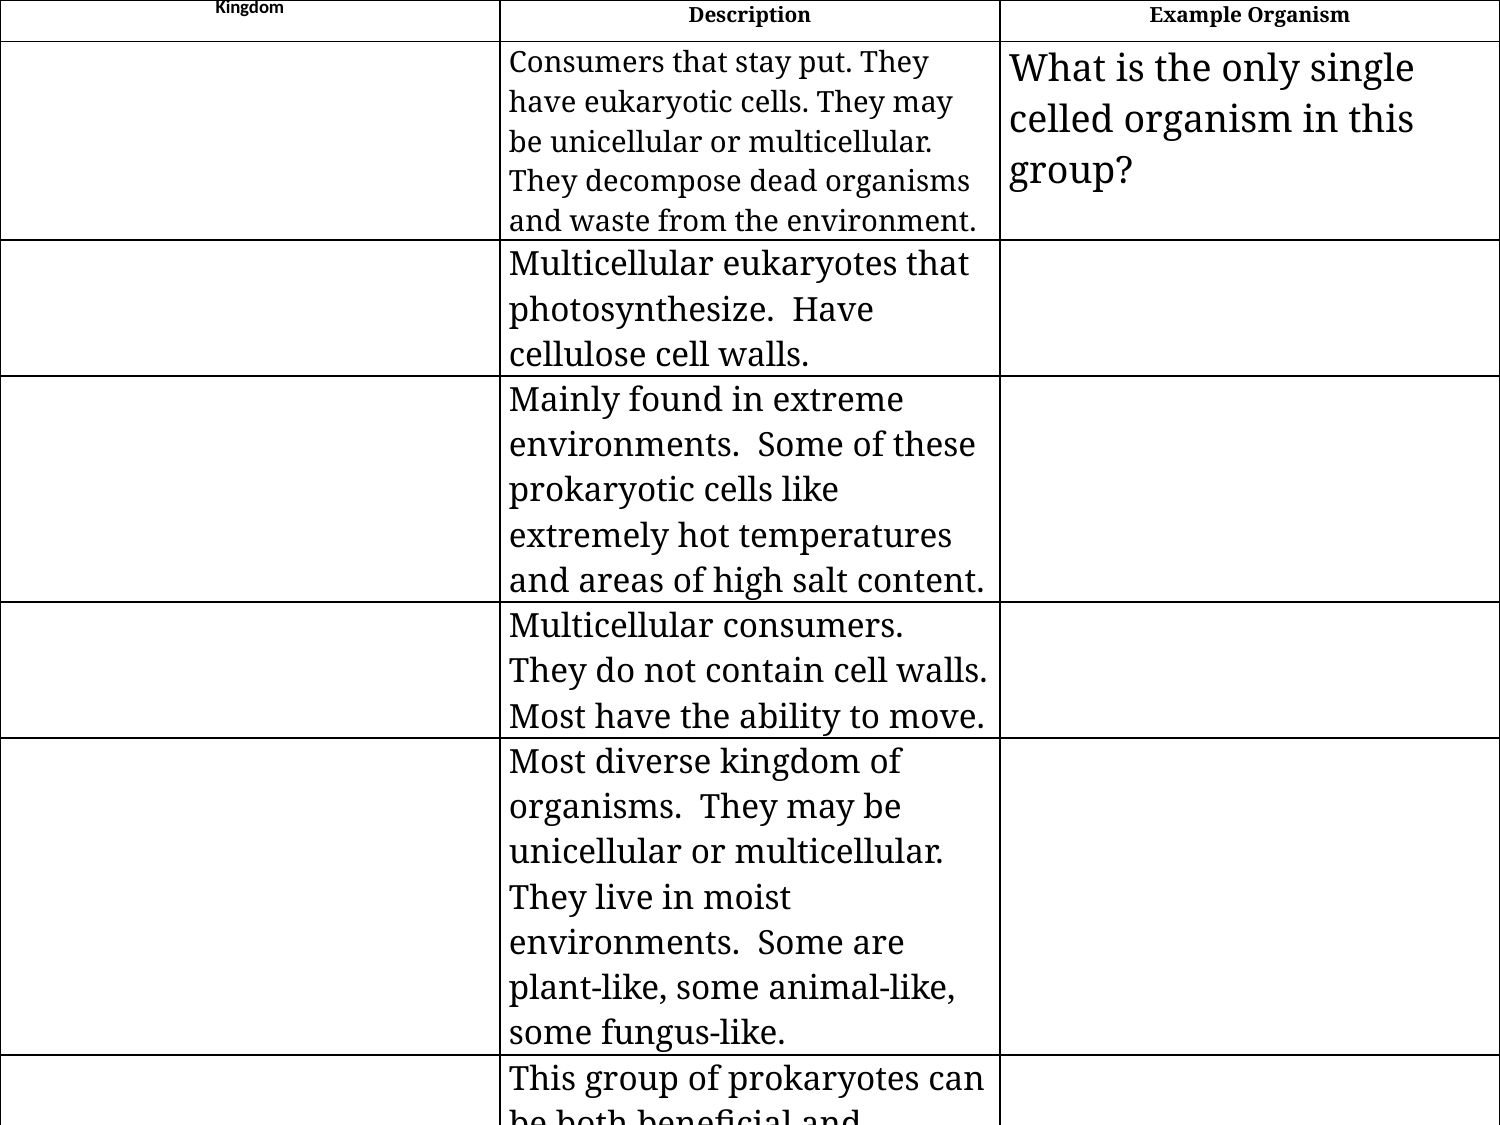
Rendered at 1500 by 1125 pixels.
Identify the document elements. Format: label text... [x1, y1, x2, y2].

table_cell Multicellular eukaryotes that photosynthesize. Have cellulose cell walls. [501, 241, 999, 375]
table_cell [1001, 603, 1499, 737]
table_cell [1, 739, 499, 1054]
table_cell Consumers that stay put. They have eukaryotic cells. They may be unicellular or multicellular. They decompose dead organisms and waste from the environment. [501, 42, 999, 239]
table_cell [1001, 241, 1499, 375]
table_header Example Organism [1001, 1, 1499, 41]
table_cell [1001, 1056, 1499, 1125]
table_header Kingdom [1, 1, 499, 41]
table_cell [1, 1056, 499, 1125]
table_cell Mainly found in extreme environments. Some of these prokaryotic cells like extremely hot temperatures and areas of high salt content. [501, 377, 999, 601]
table_cell Most diverse kingdom of organisms. They may be unicellular or multicellular. They live in moist environments. Some are plant-like, some animal-like, some fungus-like. [501, 739, 999, 1054]
table_cell [1, 603, 499, 737]
table_cell [1, 377, 499, 601]
table_cell Multicellular consumers. They do not contain cell walls. Most have the ability to move. [501, 603, 999, 737]
table_cell [1, 241, 499, 375]
table_cell [1001, 739, 1499, 1054]
table_cell [1001, 377, 1499, 601]
table_header Description [501, 1, 999, 41]
table_cell [1, 42, 499, 239]
table_cell What is the only single celled organism in this group? [1001, 42, 1499, 239]
table_cell This group of prokaryotes can be both beneficial and harmful. Some cause diseases while others are used in the food industry and are decomposers. [501, 1056, 999, 1125]
